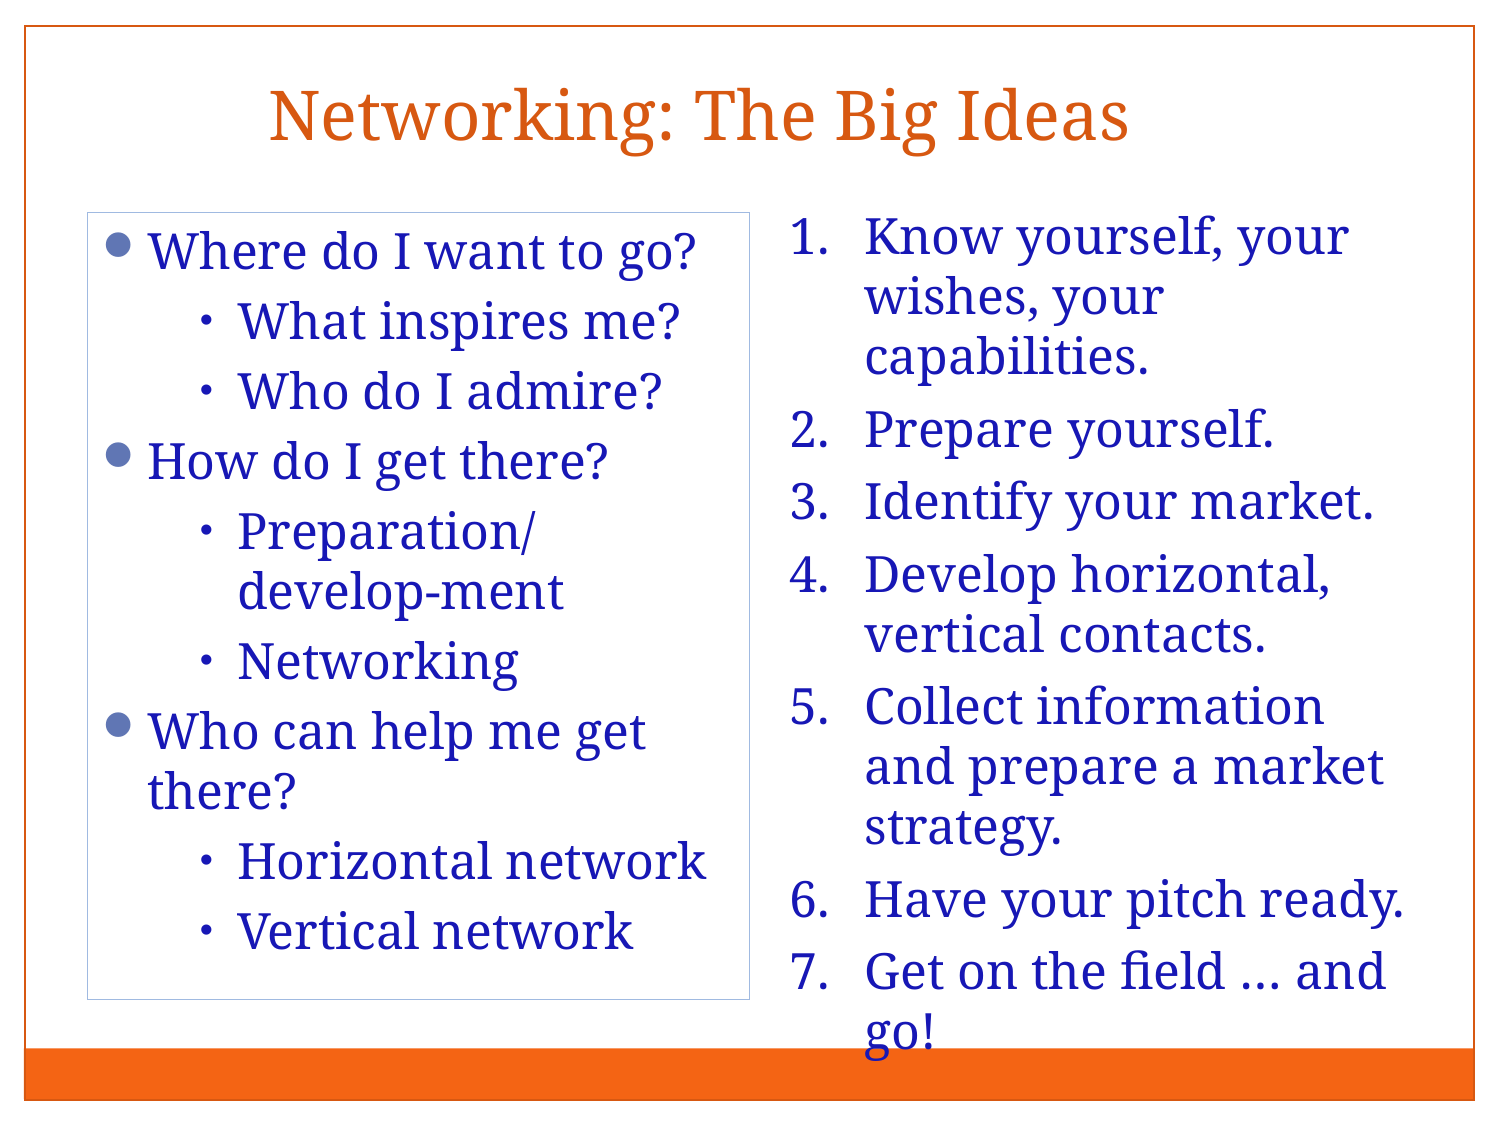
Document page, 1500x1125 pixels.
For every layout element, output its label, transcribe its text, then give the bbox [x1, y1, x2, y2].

list Where do I want to go? What inspires me? Who do I admire? How do I get there? Preparation/develop-ment Networking Who can help me get there? Horizontal network Vertical network [87, 212, 750, 1000]
text_box Know yourself, your wishes, your capabilities. Prepare yourself. Identify your market. Develop horizontal, vertical contacts. Collect information and prepare a market strategy. Have your pitch ready. Get on the field … and go! [774, 197, 1438, 1068]
title Networking: The Big Ideas [0, 37, 1400, 162]
